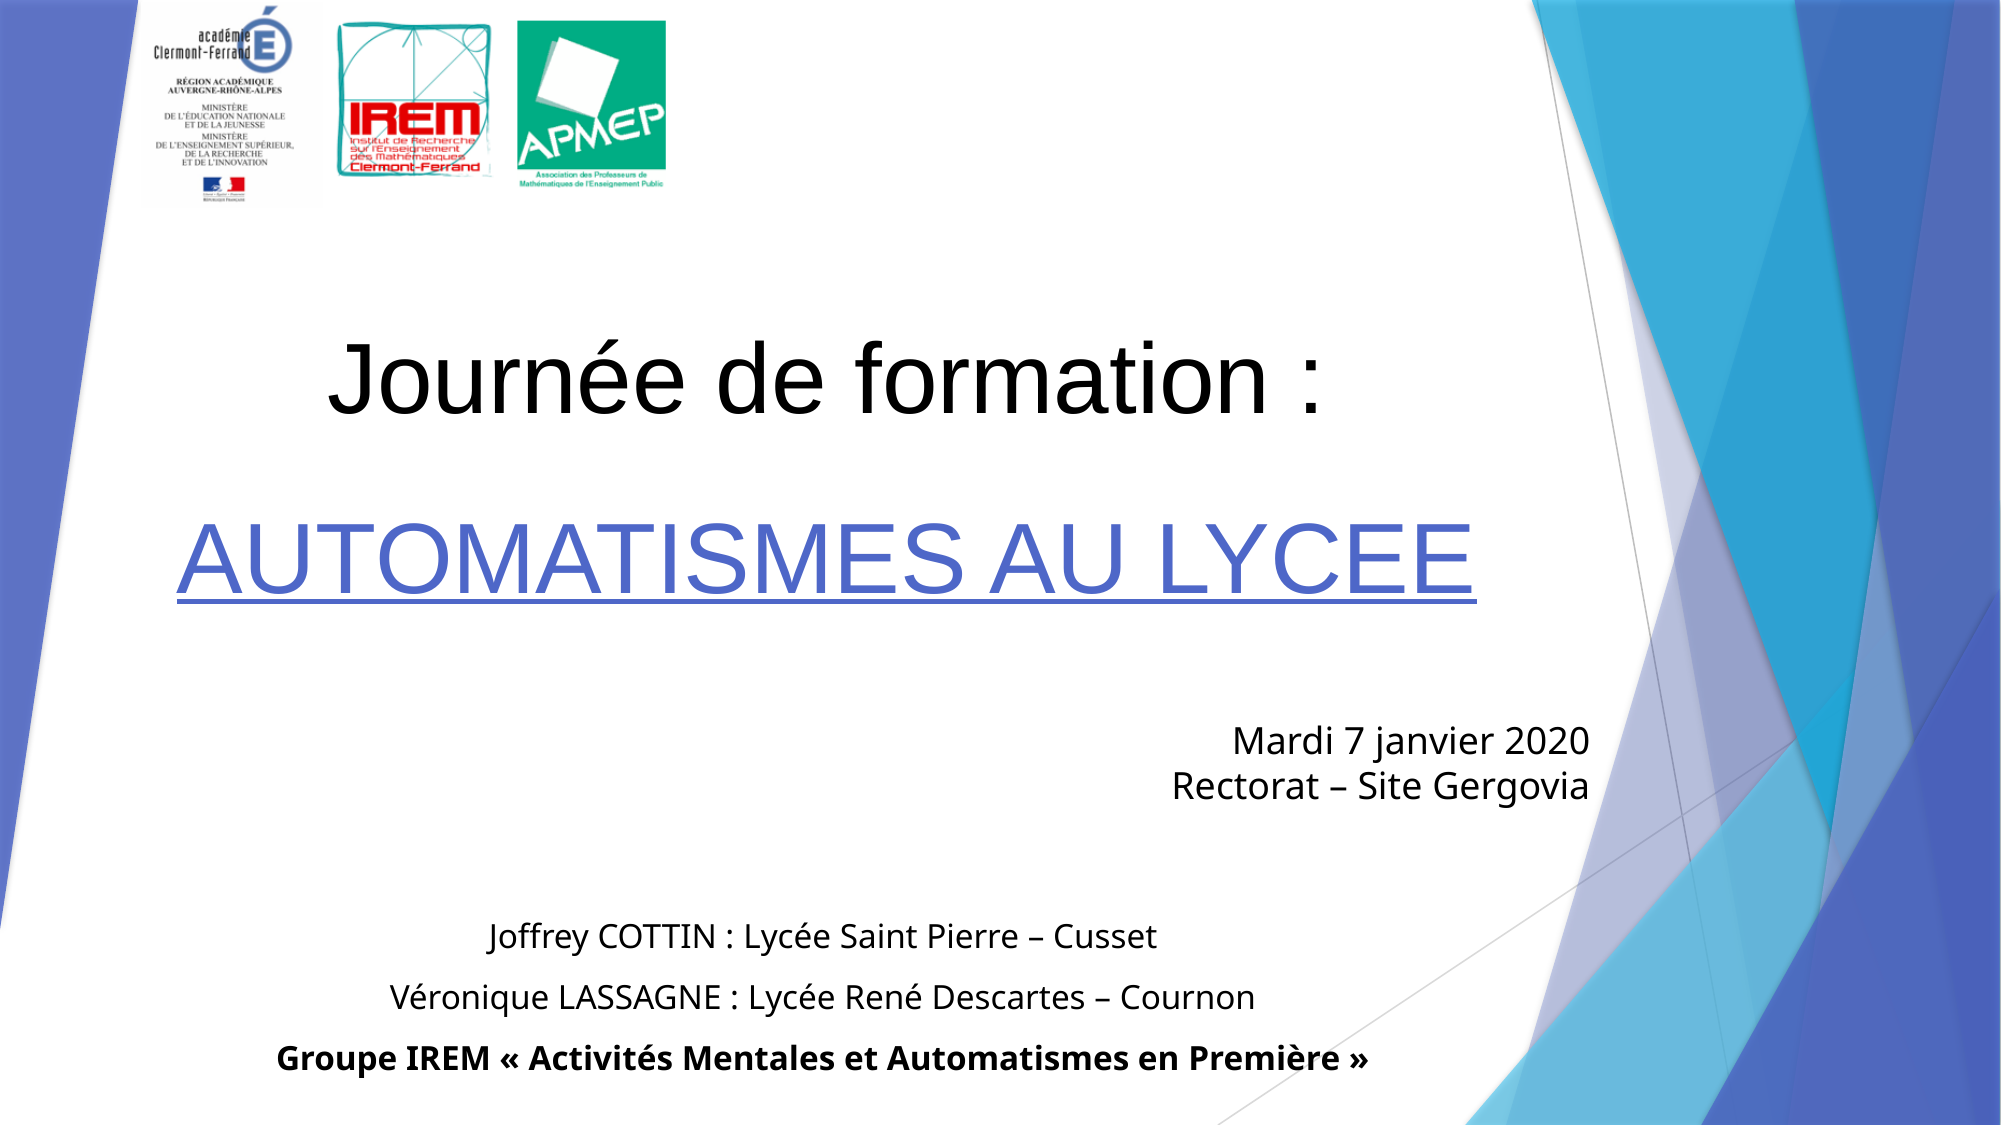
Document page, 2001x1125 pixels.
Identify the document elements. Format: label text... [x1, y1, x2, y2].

subtitle Mardi 7 janvier 2020 Rectorat – Site Gergovia [209, 664, 1606, 845]
title Journée de formation : AUTOMATISMES AU LYCEE [129, 350, 1526, 621]
picture [140, 1, 698, 209]
text_box Joffrey COTTIN : Lycée Saint Pierre – Cusset Véronique LASSAGNE : Lycée René Descartes – Cournon Groupe IREM « Activités Mentales et Automatismes en Première » [125, 907, 1522, 1088]
